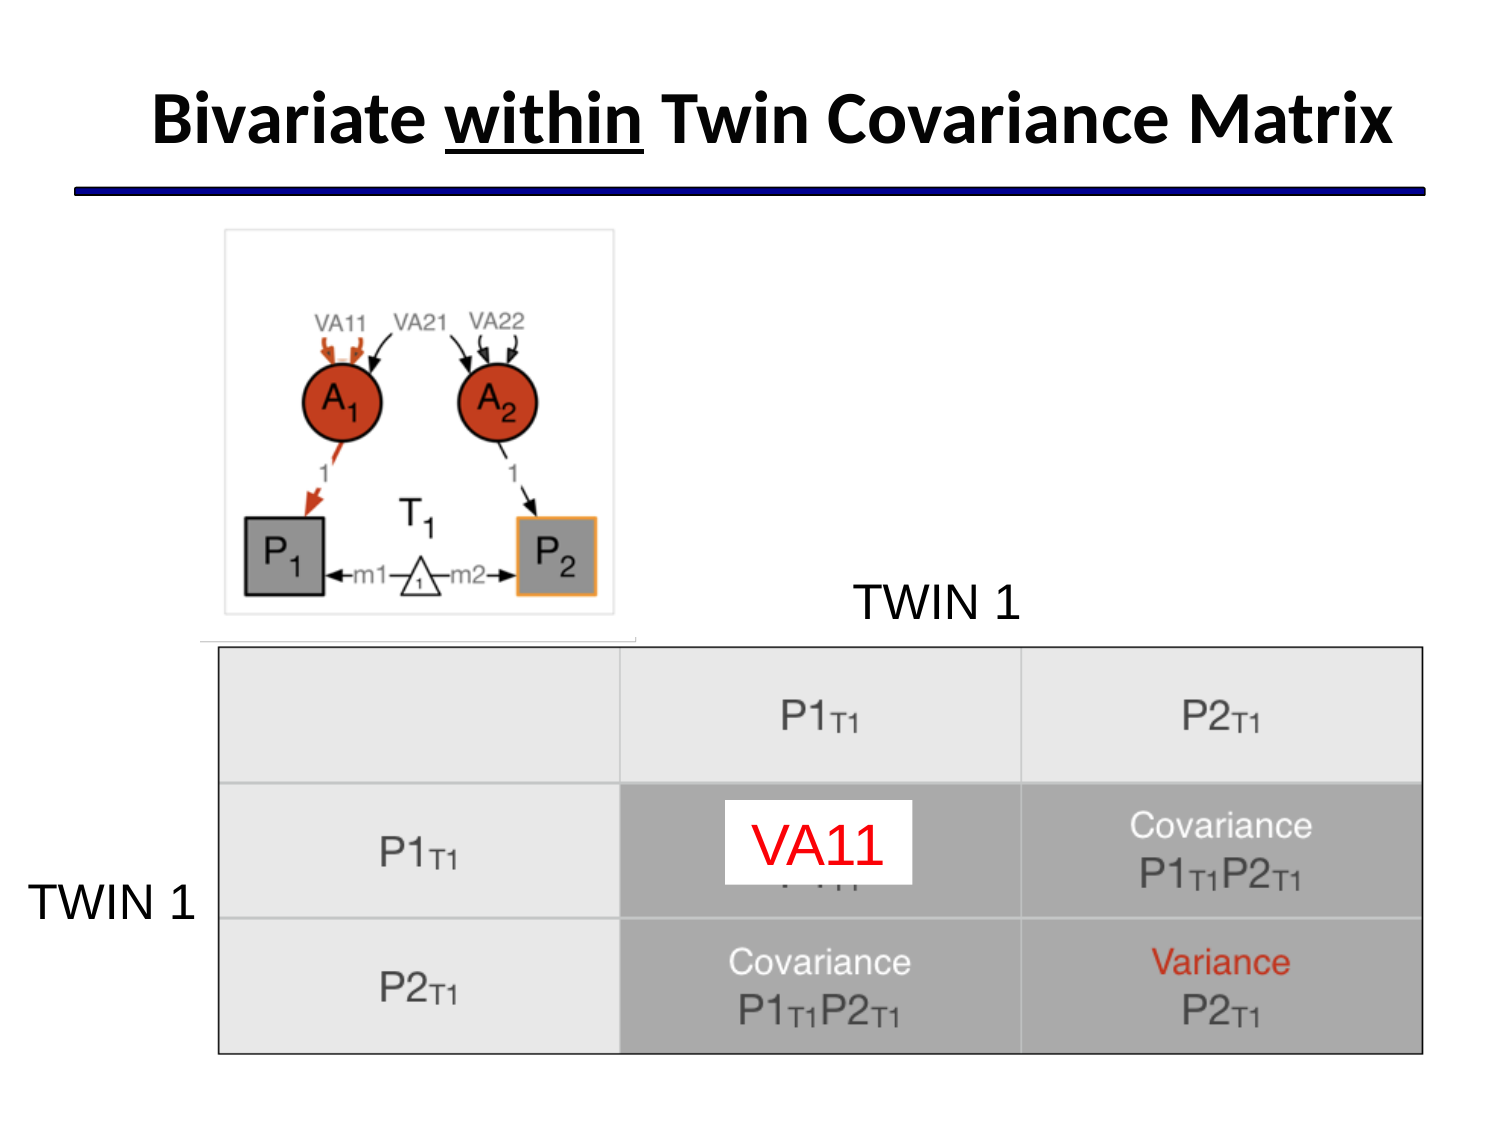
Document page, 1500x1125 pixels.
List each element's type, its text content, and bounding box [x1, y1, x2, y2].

picture [199, 205, 1426, 1058]
text_box TWIN 1 [12, 862, 194, 938]
text_box Bivariate within Twin Covariance Matrix [42, 26, 1500, 202]
text_box [74, 187, 1425, 196]
